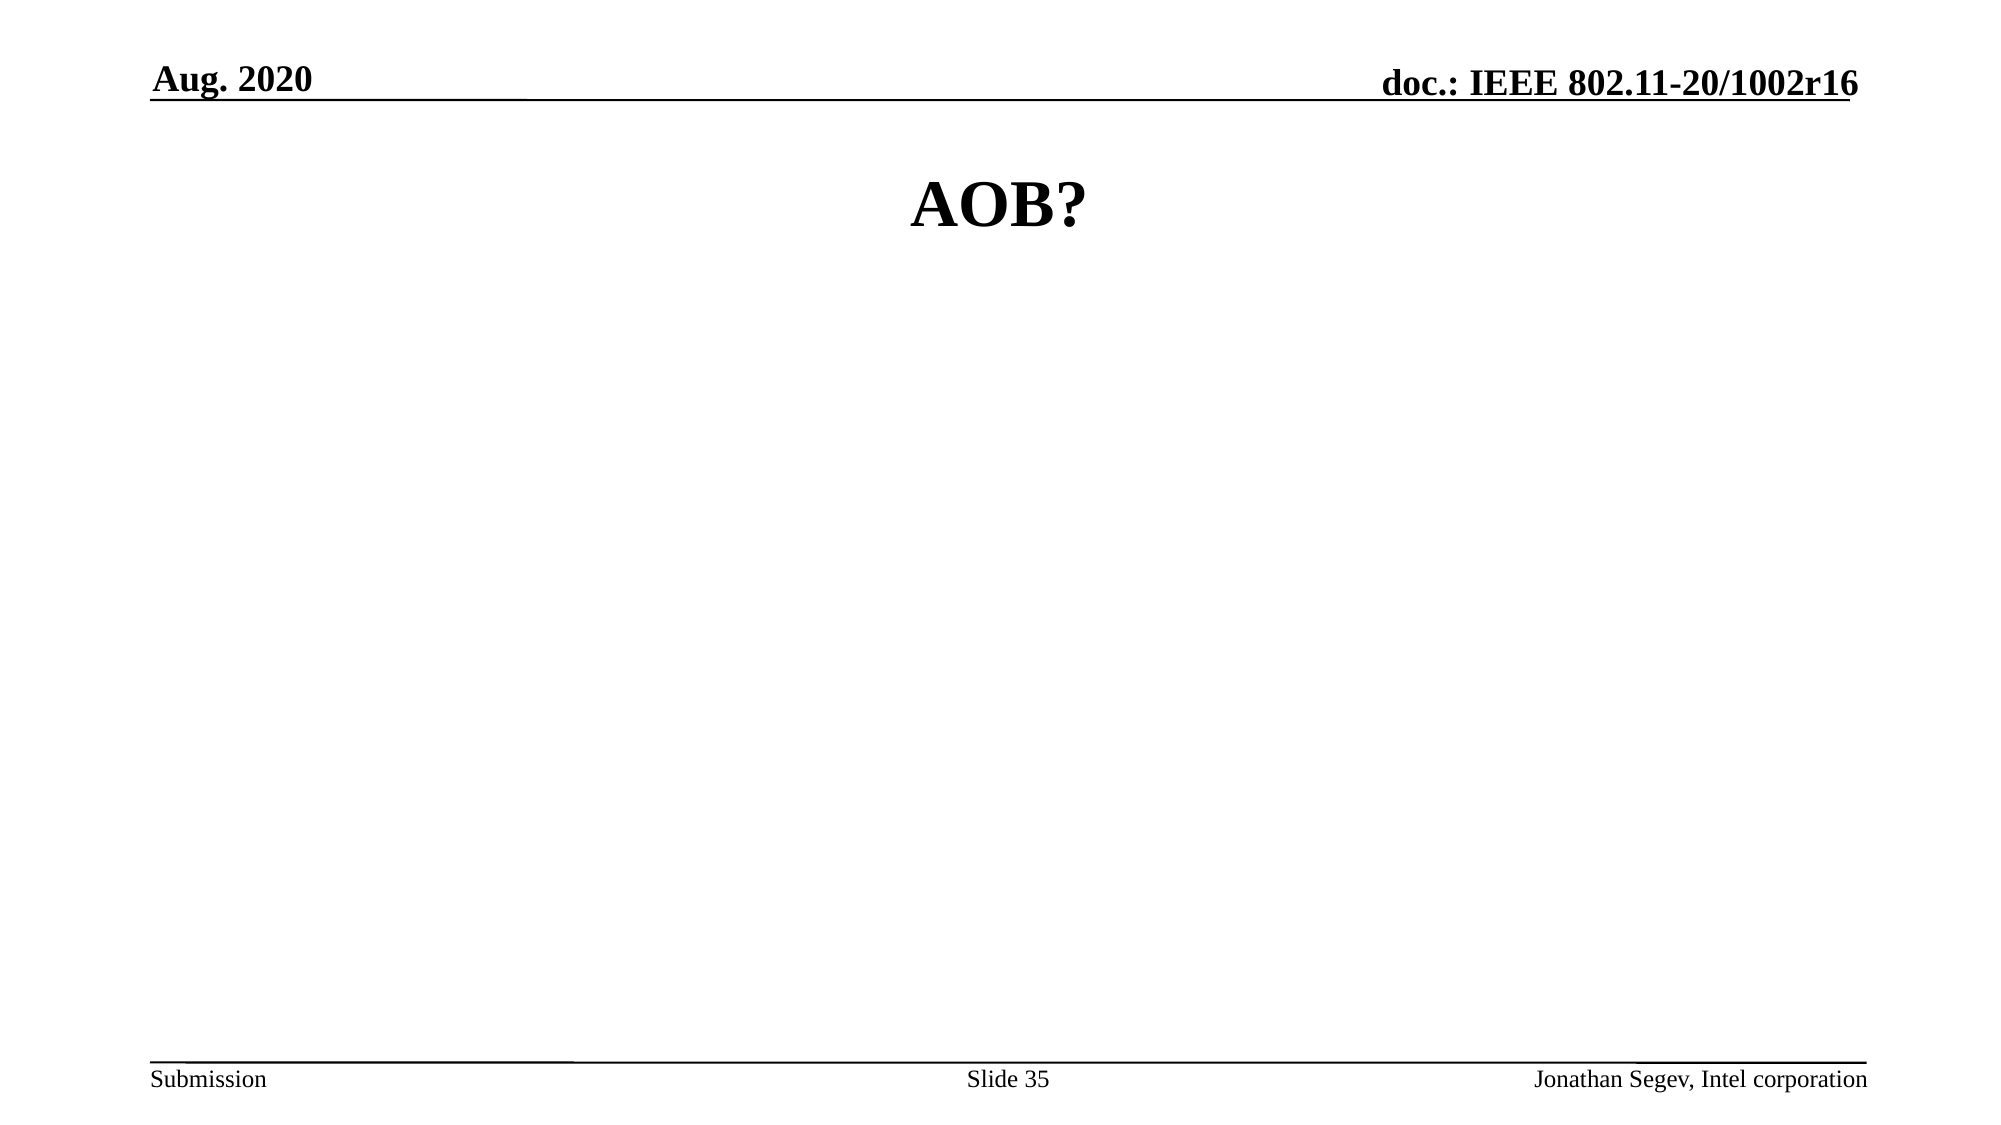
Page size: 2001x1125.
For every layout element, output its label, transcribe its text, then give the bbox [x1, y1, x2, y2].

slide_number Slide 35 [950, 1061, 1067, 1123]
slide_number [152, 54, 563, 100]
title AOB? [149, 112, 1850, 288]
footer Jonathan Segev, Intel corporation [1171, 1061, 1869, 1093]
